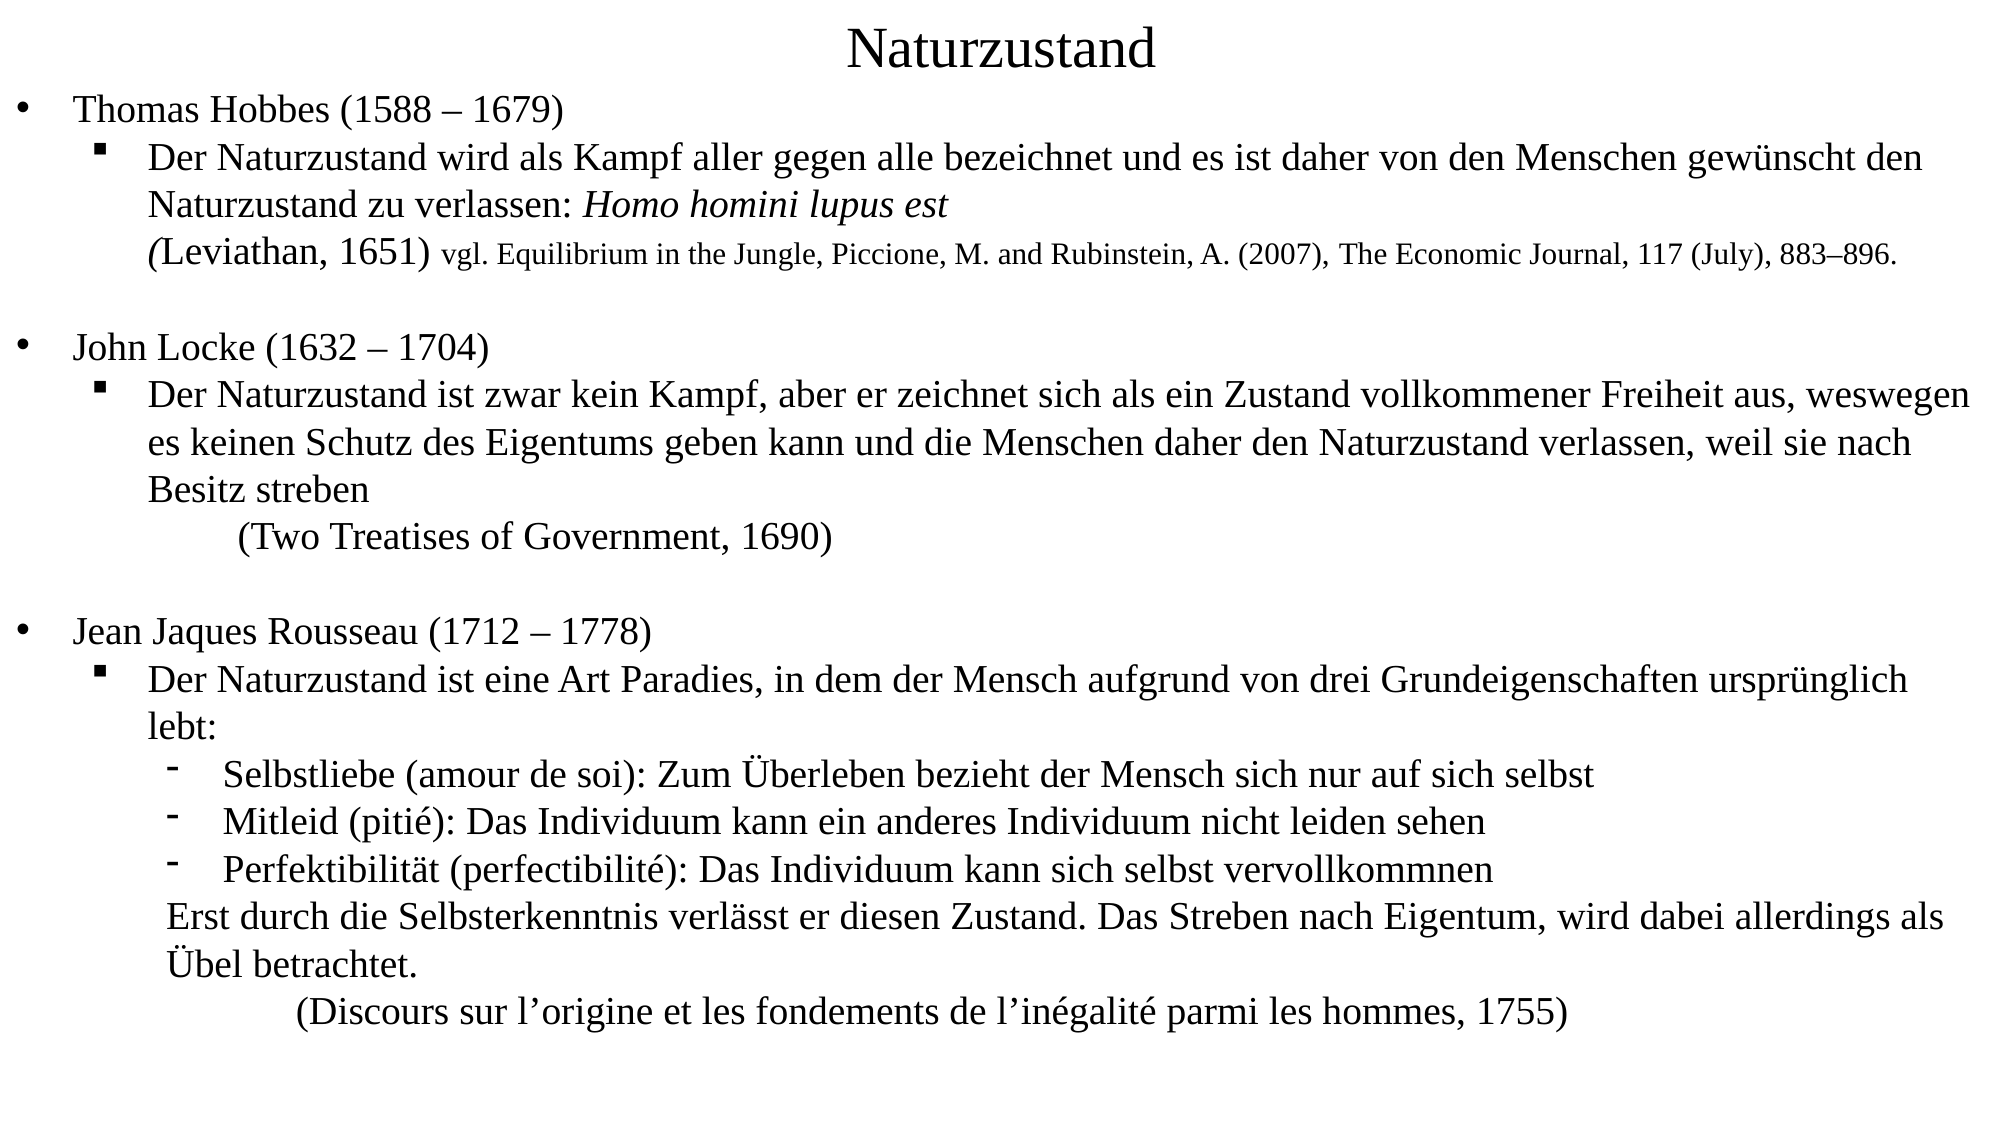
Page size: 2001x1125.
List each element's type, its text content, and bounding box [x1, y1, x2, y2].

text_box Thomas Hobbes (1588 – 1679) Der Naturzustand wird als Kampf aller gegen alle bezeichnet und es ist daher von den Menschen gewünscht den Naturzustand zu verlassen: Homo homini lupus est (Leviathan, 1651) vgl. Equilibrium in the Jungle, Piccione, M. and Rubinstein, A. (2007), The Economic Journal, 117 (July), 883–896. John Locke (1632 – 1704) Der Naturzustand ist zwar kein Kampf, aber er zeichnet sich als ein Zustand vollkommener Freiheit aus, weswegen es keinen Schutz des Eigentums geben kann und die Menschen daher den Naturzustand verlassen, weil sie nach Besitz streben (Two Treatises of Government, 1690) Jean Jaques Rousseau (1712 – 1778) Der Naturzustand ist eine Art Paradies, in dem der Mensch aufgrund von drei Grundeigenschaften ursprünglich lebt: Selbstliebe (amour de soi): Zum Überleben bezieht der Mensch sich nur auf sich selbst Mitleid (pitié): Das Individuum kann ein anderes Individuum nicht leiden sehen Perfektibilität (perfectibilité): Das Individuum kann sich selbst vervollkommnen Erst durch die Selbsterkenntnis verlässt er diesen Zustand. Das Streben nach Eigentum, wird dabei allerdings als Übel betrachtet. (Discours sur l’origine et les fondements de l’inégalité parmi les hommes, 1755) [1, 75, 1999, 1071]
text_box Naturzustand [3, 1, 2000, 91]
